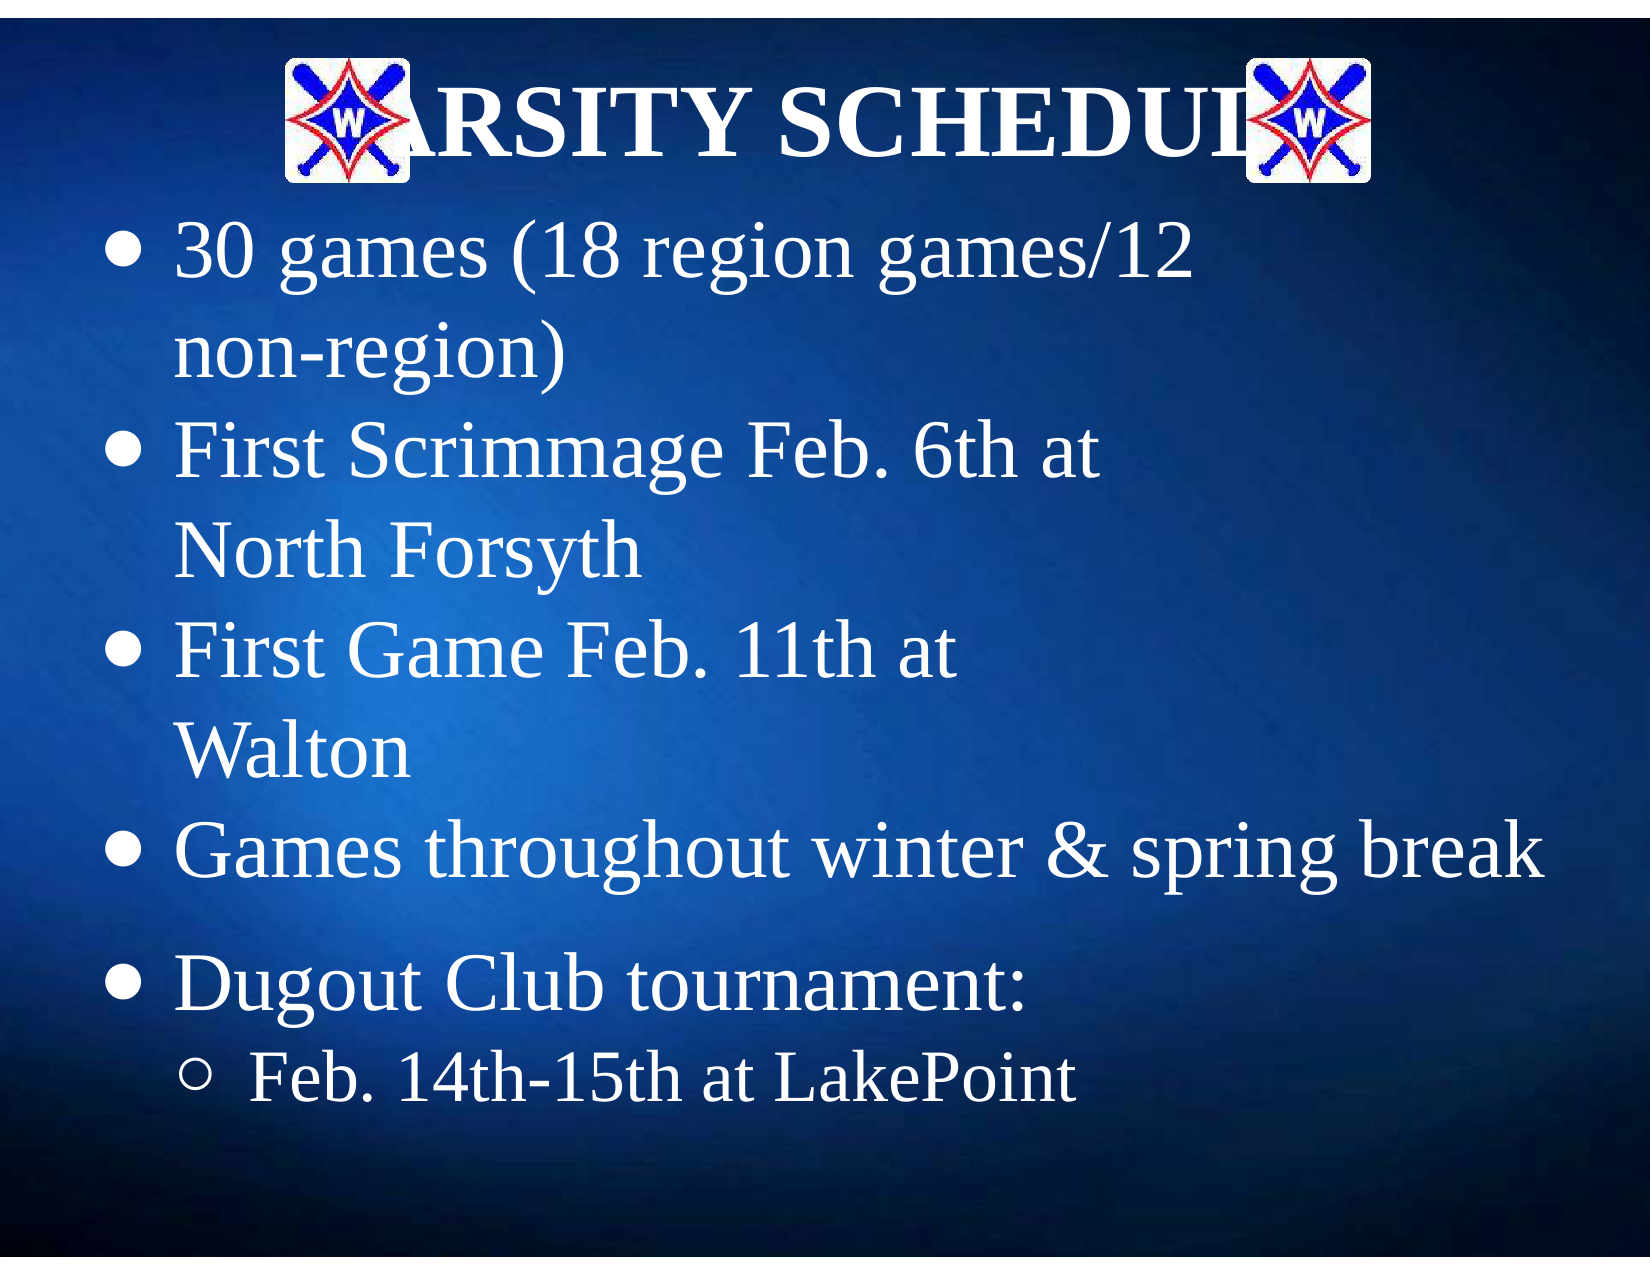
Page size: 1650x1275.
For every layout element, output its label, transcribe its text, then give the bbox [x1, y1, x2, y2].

picture [0, 18, 1650, 1257]
text_box 30 games (18 region games/12 non-region) First Scrimmage Feb. 6th at North Forsyth First Game Feb. 11th at Walton Games throughout winter & spring break Dugout Club tournament: Feb. 14th-15th at LakePoint [98, 266, 1552, 1116]
title Varsity Schedule [3, 25, 1647, 266]
